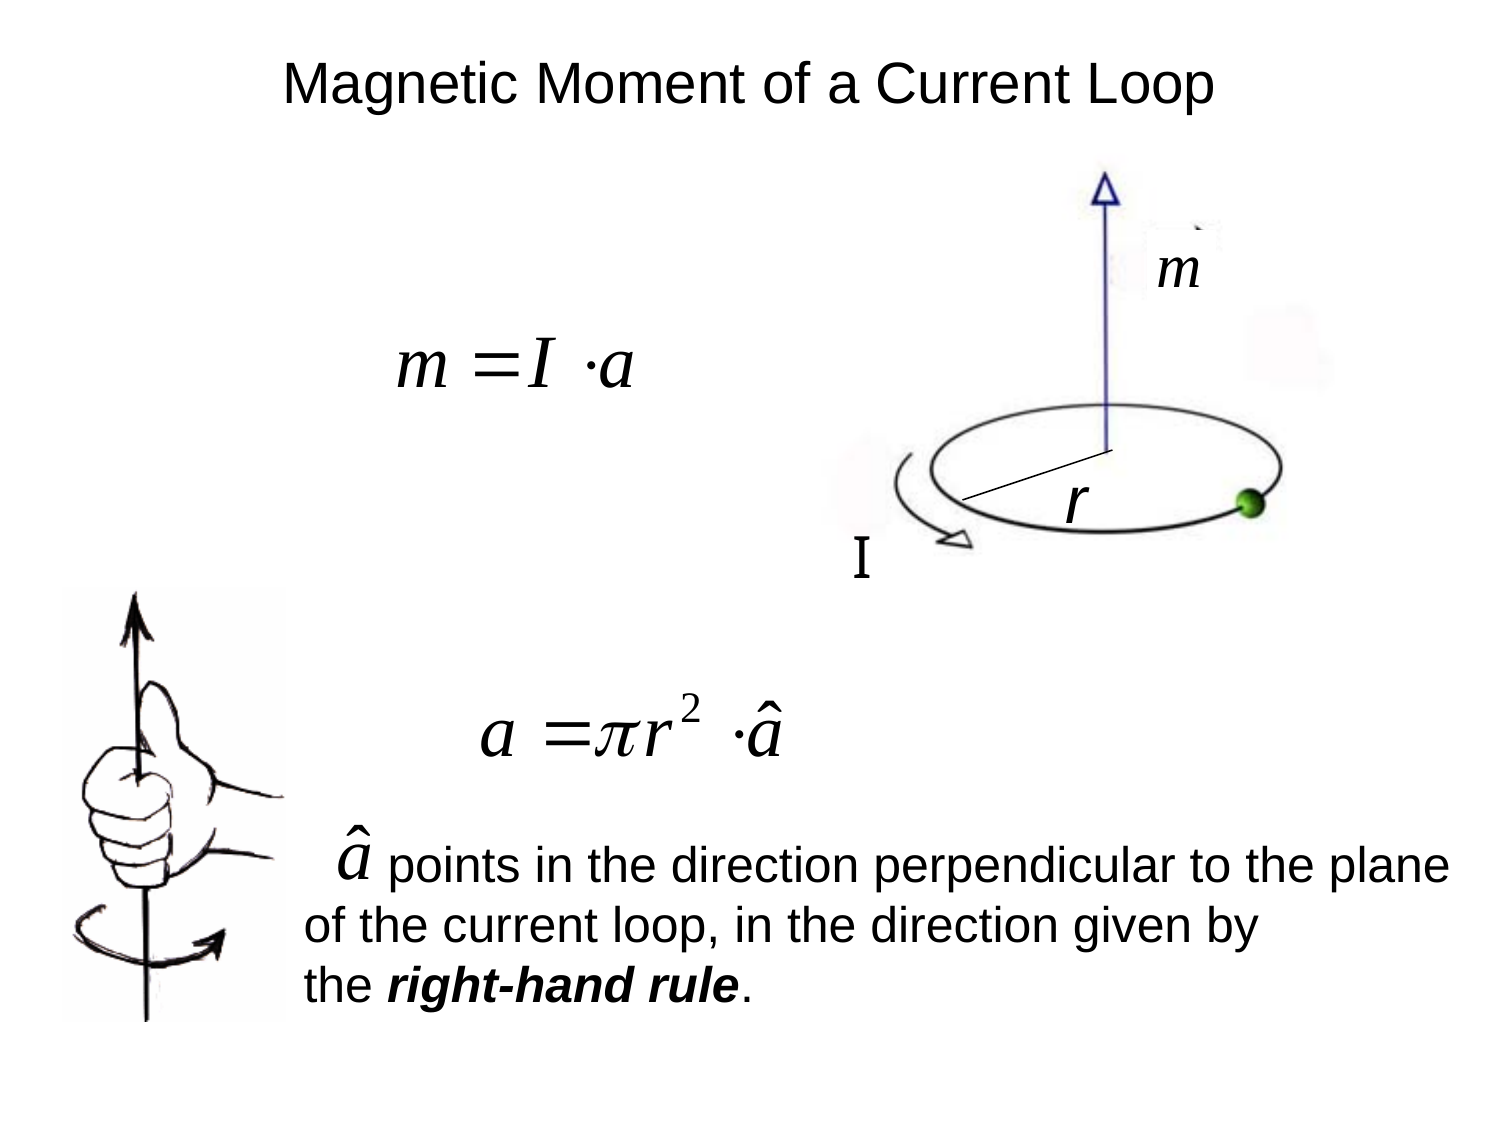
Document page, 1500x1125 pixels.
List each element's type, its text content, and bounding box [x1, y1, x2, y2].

text_box points in the direction perpendicular to the plane of the current loop, in the direction given by the right-hand rule. [290, 824, 1467, 1020]
picture [62, 587, 287, 1023]
picture [774, 124, 1420, 670]
text_box Magnetic Moment of a Current Loop [0, 37, 1500, 123]
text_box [324, 812, 387, 899]
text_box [468, 674, 802, 776]
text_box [1147, 229, 1216, 304]
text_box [962, 449, 1113, 501]
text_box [384, 318, 654, 407]
